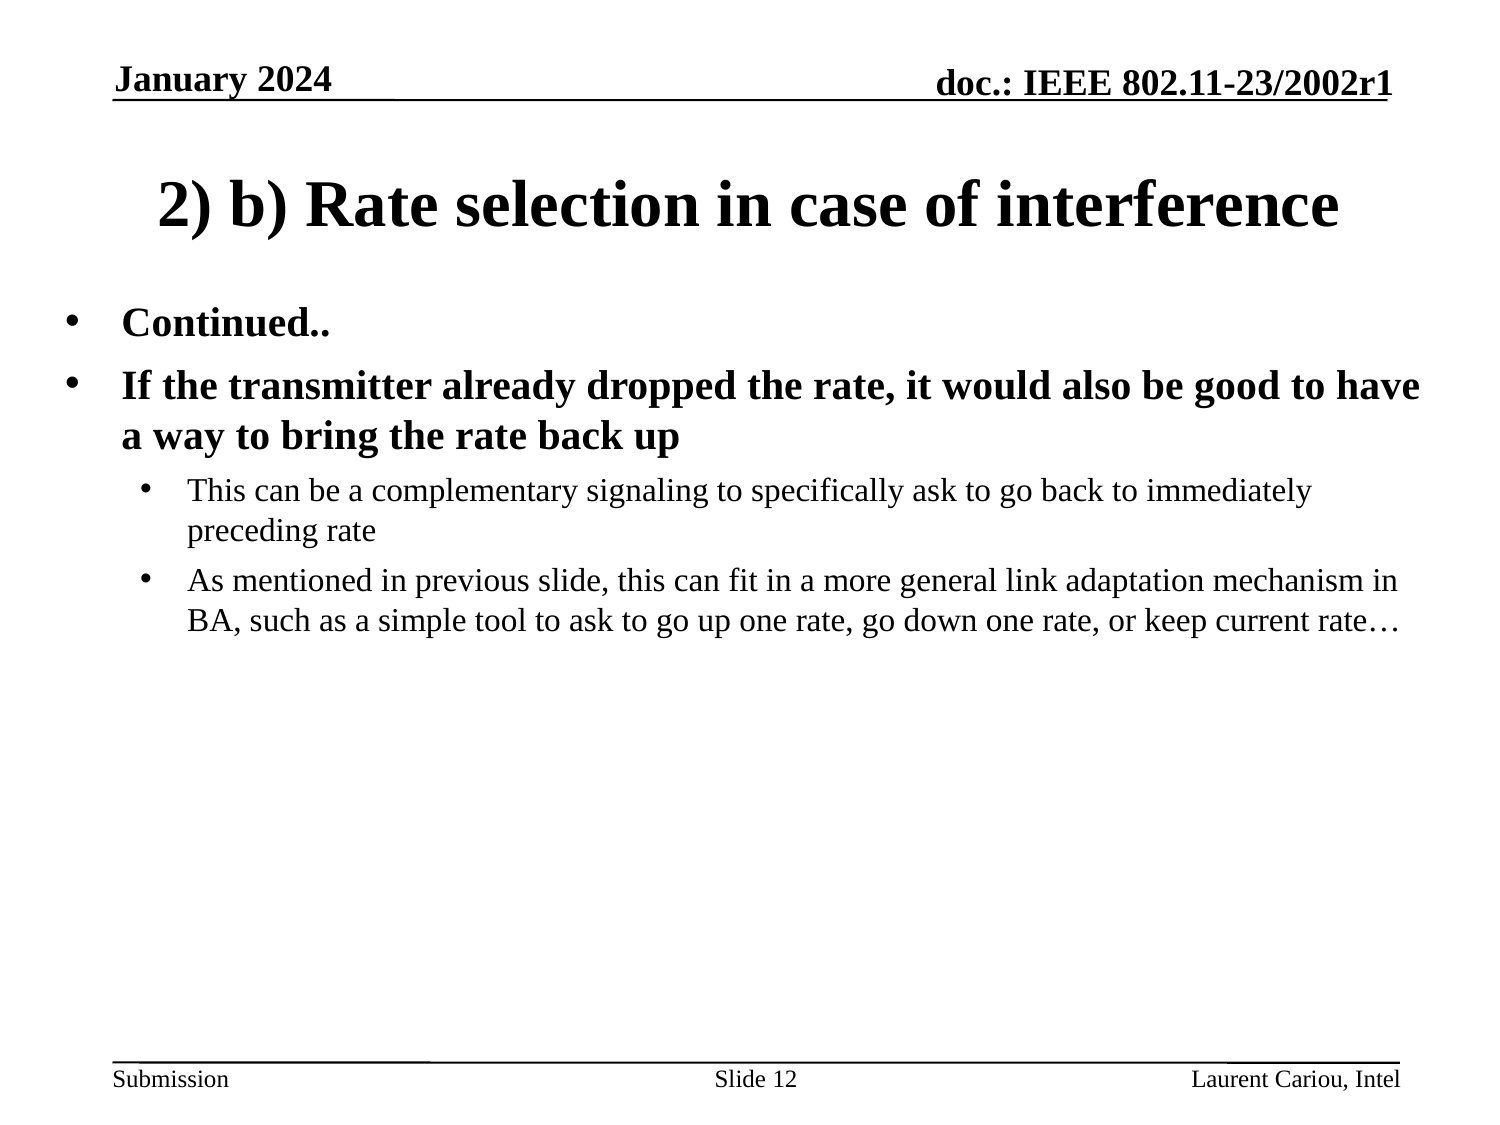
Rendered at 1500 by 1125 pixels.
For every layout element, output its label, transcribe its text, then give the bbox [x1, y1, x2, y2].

title 2) b) Rate selection in case of interference [112, 112, 1388, 287]
slide_number Slide 12 [712, 1061, 800, 1123]
list Continued.. If the transmitter already dropped the rate, it would also be good to have a way to bring the rate back up This can be a complementary signaling to specifically ask to go back to immediately preceding rate As mentioned in previous slide, this can fit in a more general link adaptation mechanism in BA, such as a simple tool to ask to go up one rate, go down one rate, or keep current rate… [49, 287, 1438, 1001]
footer Laurent Cariou, Intel [878, 1061, 1402, 1093]
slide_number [114, 54, 423, 100]
